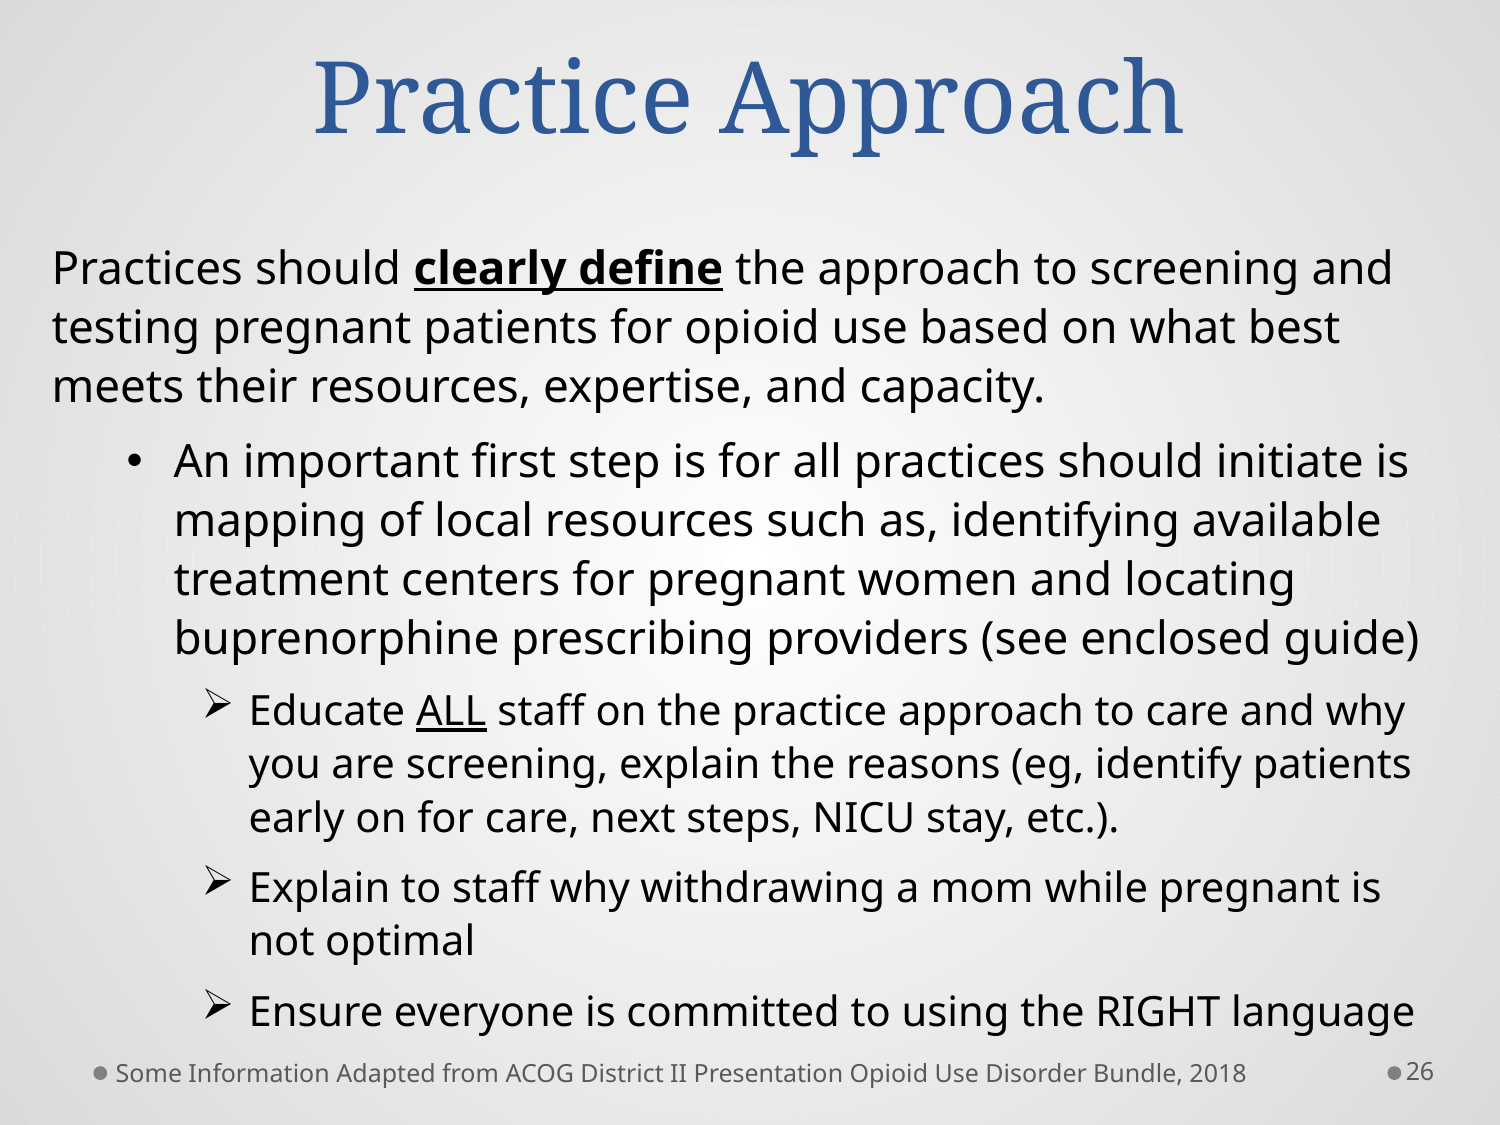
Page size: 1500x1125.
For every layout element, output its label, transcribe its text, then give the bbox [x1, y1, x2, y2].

title Practice Approach [75, 0, 1425, 161]
slide_number 26 [1401, 1042, 1494, 1103]
text_box Practices should clearly define the approach to screening and testing pregnant patients for opioid use based on what best meets their resources, expertise, and capacity. An important first step is for all practices should initiate is mapping of local resources such as, identifying available treatment centers for pregnant women and locating buprenorphine prescribing providers (see enclosed guide) Educate ALL staff on the practice approach to care and why you are screening, explain the reasons (eg, identify patients early on for care, next steps, NICU stay, etc.). Explain to staff why withdrawing a mom while pregnant is not optimal Ensure everyone is committed to using the RIGHT language [36, 227, 1442, 1112]
footer Some Information Adapted from ACOG District II Presentation Opioid Use Disorder Bundle, 2018 [108, 1042, 1371, 1103]
